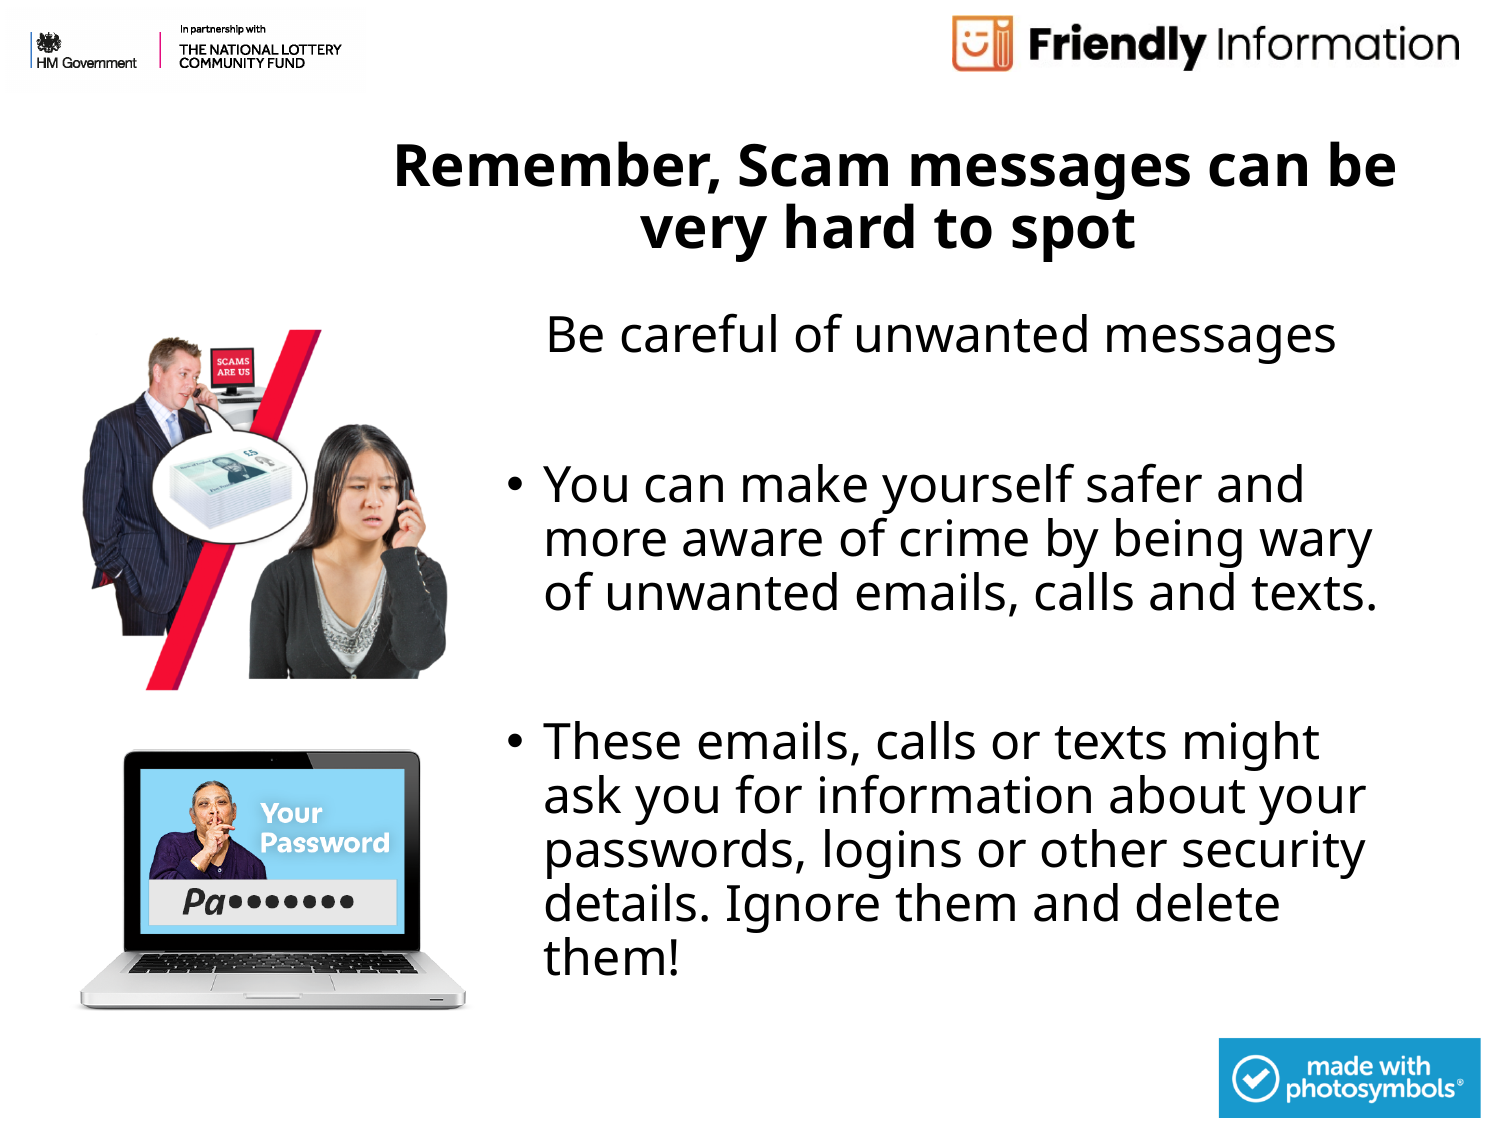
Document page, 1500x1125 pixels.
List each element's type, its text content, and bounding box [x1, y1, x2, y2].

picture [64, 314, 479, 1095]
picture [1218, 1036, 1481, 1118]
title Remember, Scam messages can be very hard to spot [324, 125, 1454, 272]
picture [952, 15, 1459, 72]
list Be careful of unwanted messages You can make yourself safer and more aware of crime by being wary of unwanted emails, calls and texts. These emails, calls or texts might ask you for information about your passwords, logins or other security details. Ignore them and delete them! [491, 301, 1398, 1022]
picture [5, 7, 366, 93]
